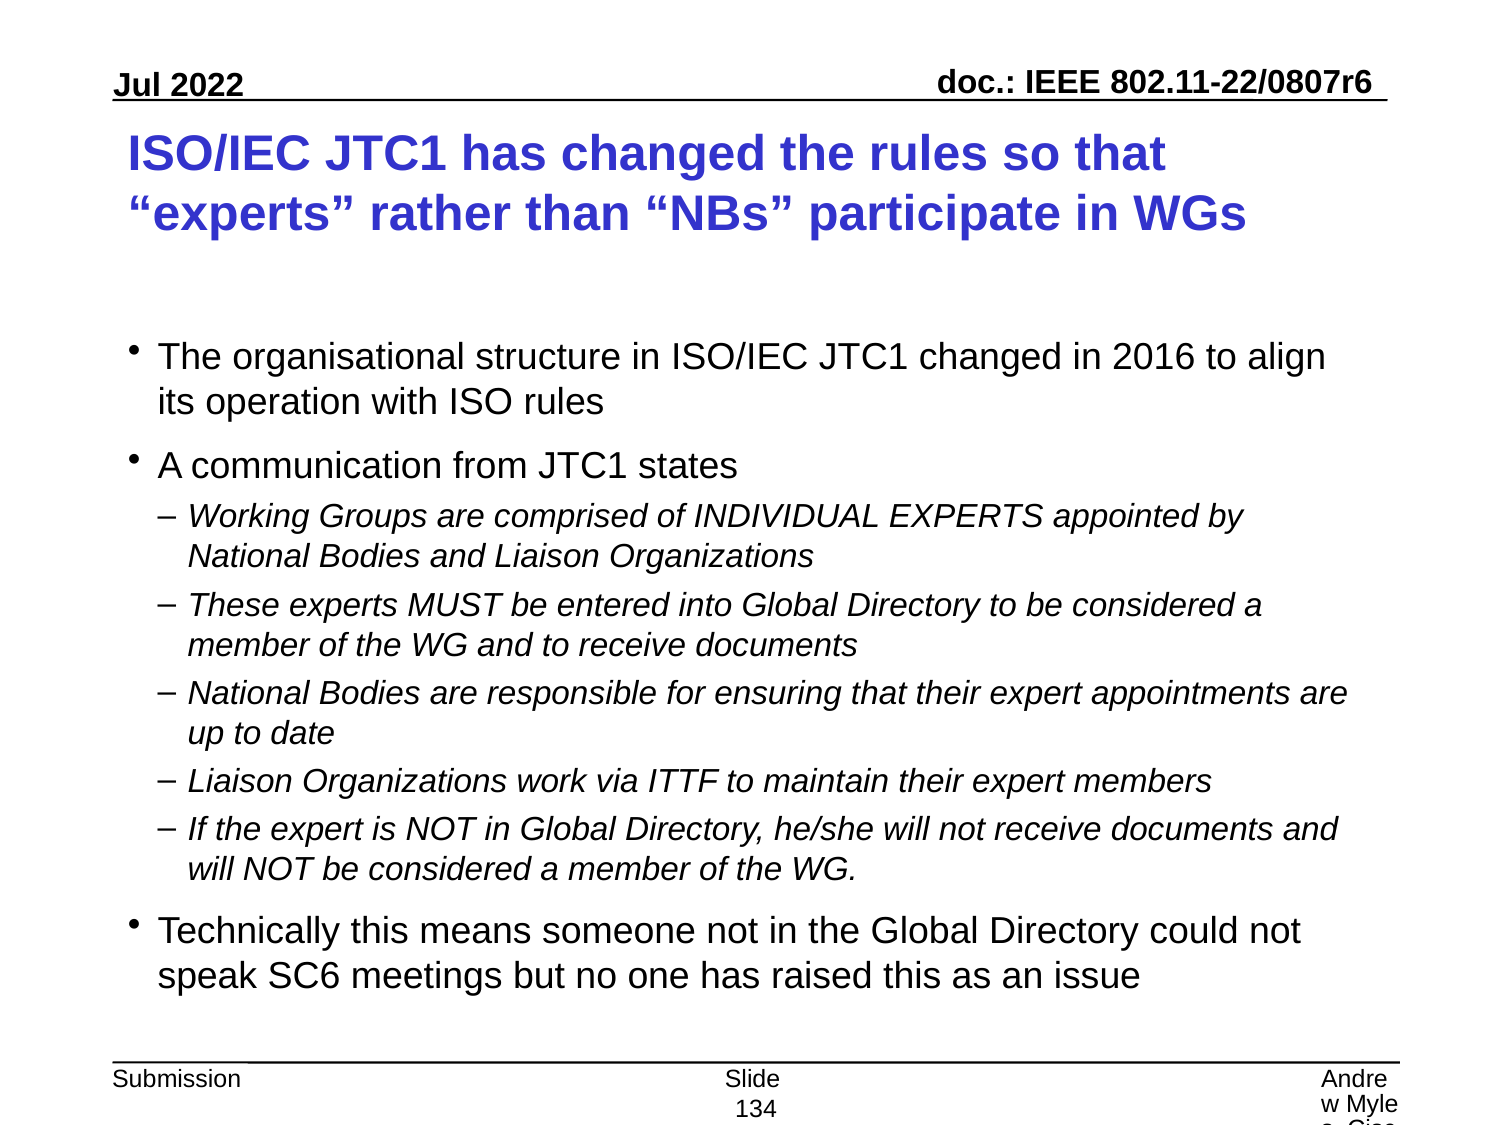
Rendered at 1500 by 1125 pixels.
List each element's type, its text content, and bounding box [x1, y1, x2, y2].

slide_number Slide 134 [709, 1061, 803, 1093]
list The organisational structure in ISO/IEC JTC1 changed in 2016 to align its operation with ISO rules A communication from JTC1 states Working Groups are comprised of INDIVIDUAL EXPERTS appointed by National Bodies and Liaison Organizations These experts MUST be entered into Global Directory to be considered a member of the WG and to receive documents National Bodies are responsible for ensuring that their expert appointments are up to date Liaison Organizations work via ITTF to maintain their expert members If the expert is NOT in Global Directory, he/she will not receive documents and will NOT be considered a member of the WG. Technically this means someone not in the Global Directory could not speak SC6 meetings but no one has raised this as an issue [112, 324, 1388, 1000]
title ISO/IEC JTC1 has changed the rules so that “experts” rather than “NBs” participate in WGs [112, 112, 1388, 288]
footer Andrew Myles, Cisco [1320, 1061, 1402, 1093]
